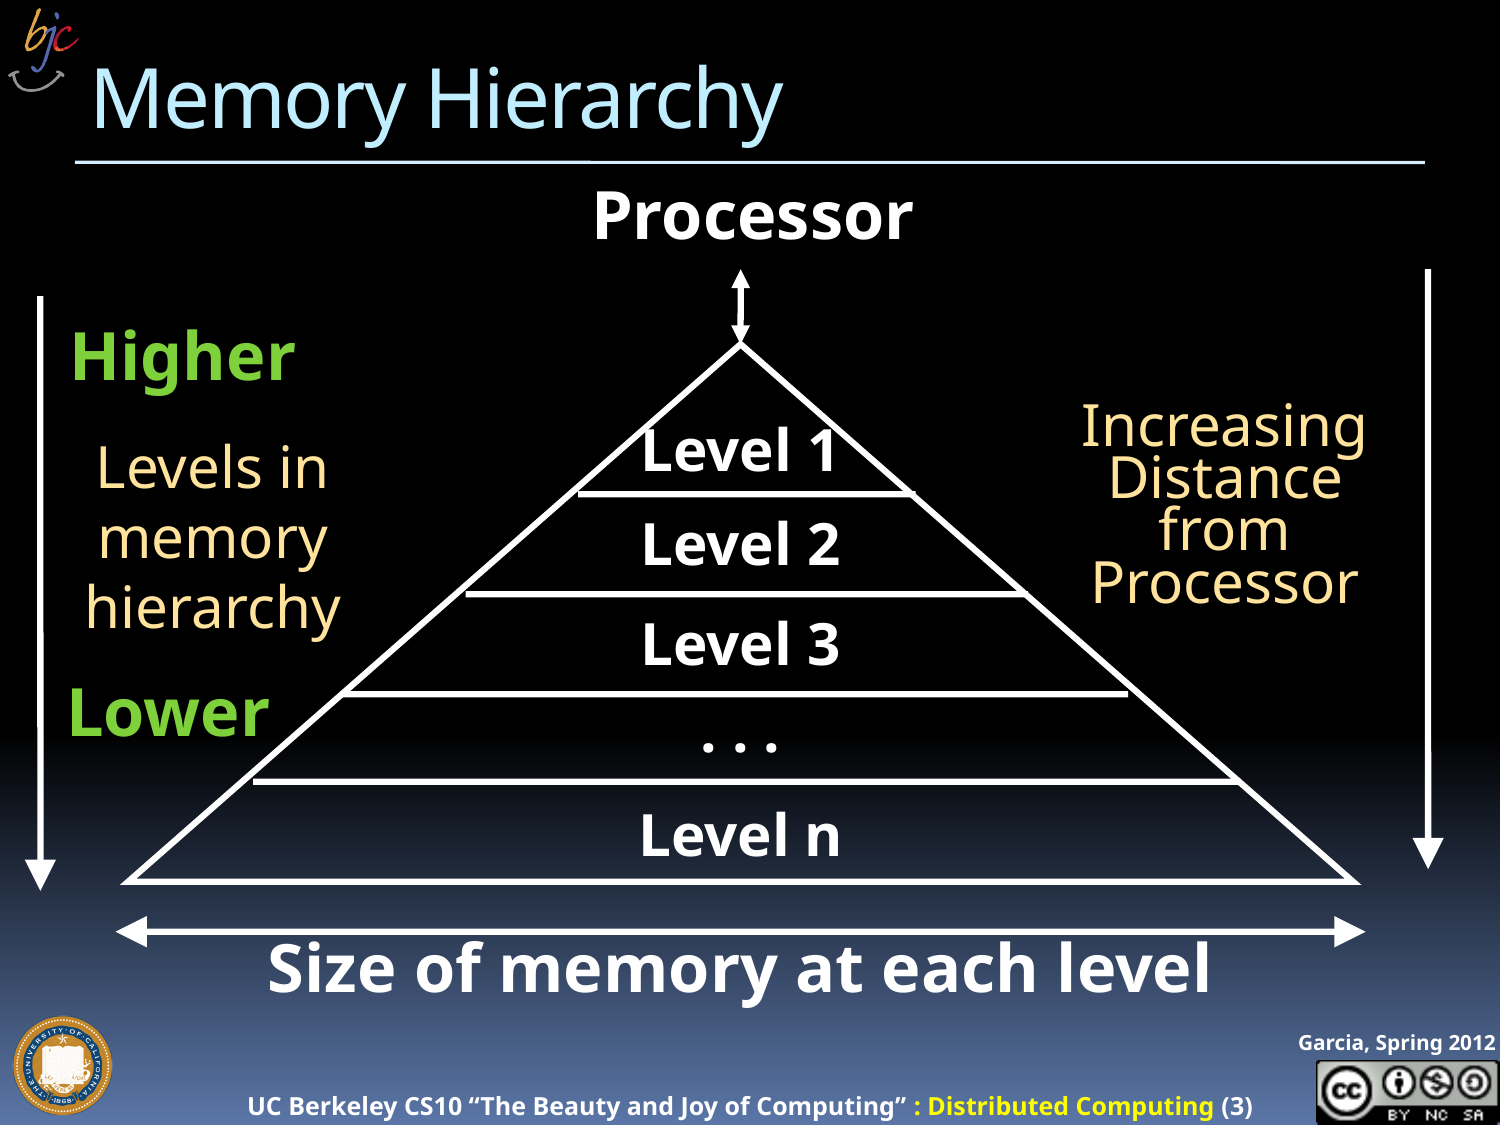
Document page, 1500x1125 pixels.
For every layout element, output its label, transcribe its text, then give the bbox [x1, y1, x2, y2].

picture [12, 1015, 113, 1116]
title Memory Hierarchy [75, 37, 1425, 163]
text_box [115, 931, 1367, 1013]
picture [8, 8, 79, 92]
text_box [102, 187, 1404, 336]
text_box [397, 343, 1354, 883]
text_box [37, 295, 389, 892]
picture [1316, 1060, 1500, 1125]
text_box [1024, 268, 1429, 870]
